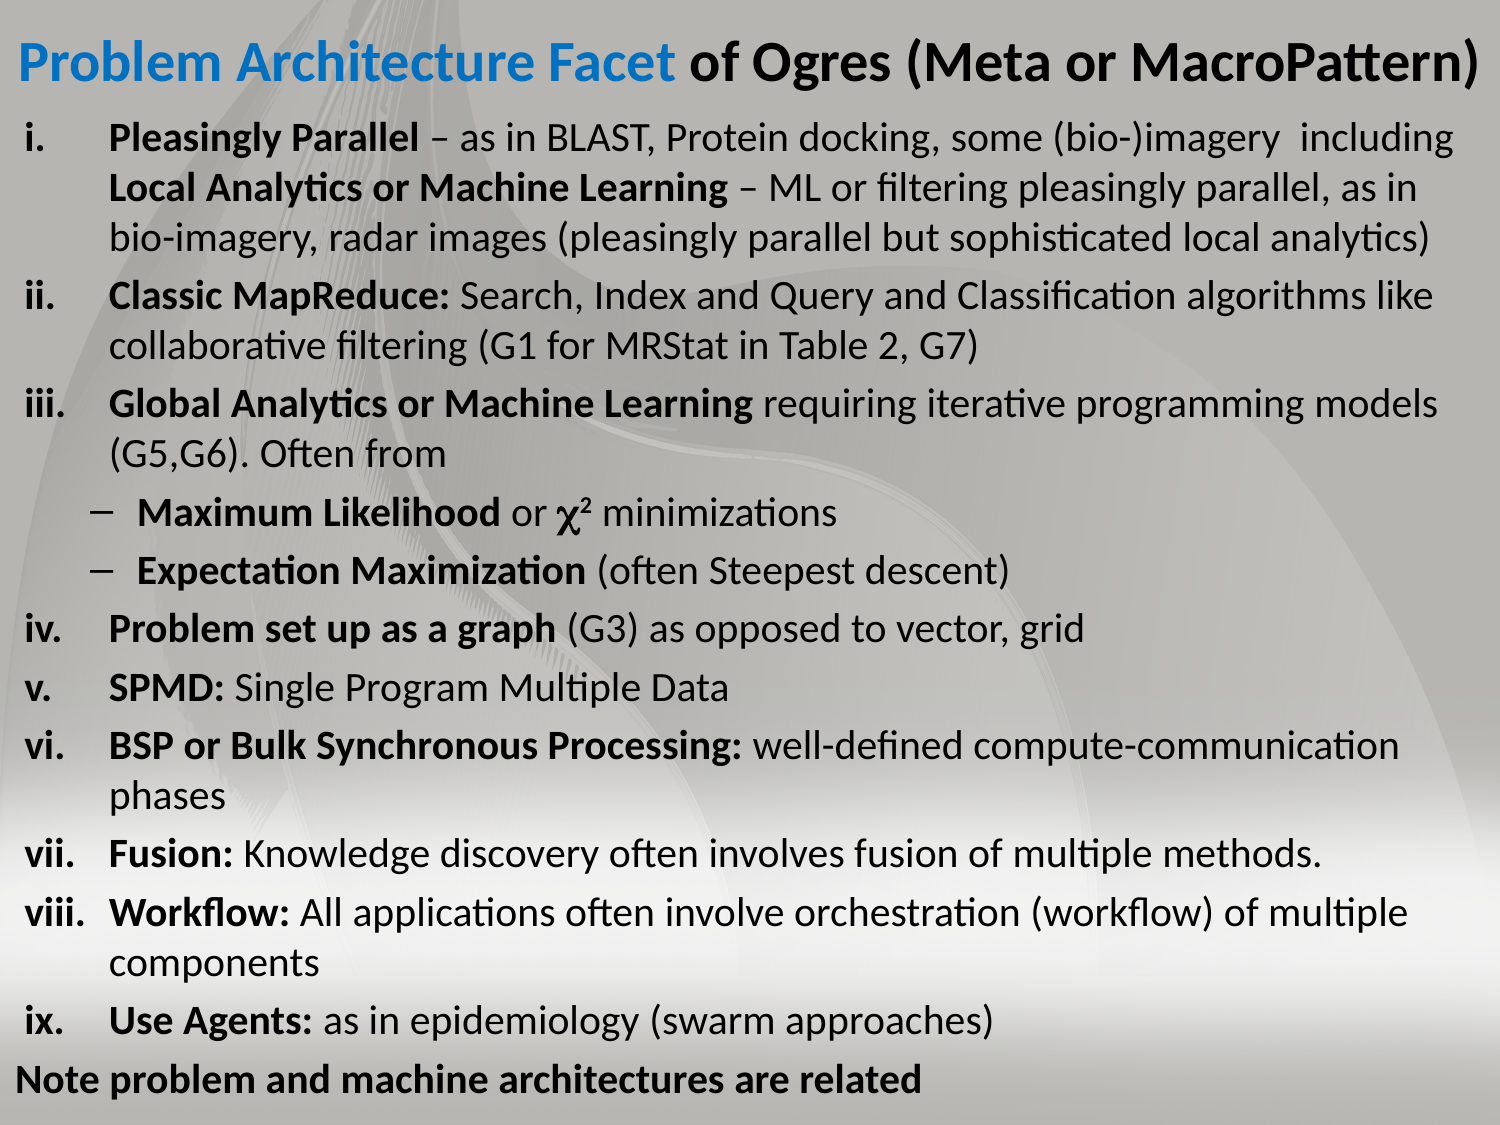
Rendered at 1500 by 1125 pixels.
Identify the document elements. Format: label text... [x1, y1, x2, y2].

list Pleasingly Parallel – as in BLAST, Protein docking, some (bio-)imagery including Local Analytics or Machine Learning – ML or filtering pleasingly parallel, as in bio-imagery, radar images (pleasingly parallel but sophisticated local analytics) Classic MapReduce: Search, Index and Query and Classification algorithms like collaborative filtering (G1 for MRStat in Table 2, G7) Global Analytics or Machine Learning requiring iterative programming models (G5,G6). Often from Maximum Likelihood or 2 minimizations Expectation Maximization (often Steepest descent) Problem set up as a graph (G3) as opposed to vector, grid SPMD: Single Program Multiple Data BSP or Bulk Synchronous Processing: well-defined compute-communication phases Fusion: Knowledge discovery often involves fusion of multiple methods. Workflow: All applications often involve orchestration (workflow) of multiple components Use Agents: as in epidemiology (swarm approaches) Note problem and machine architectures are related [0, 101, 1500, 1125]
title Problem Architecture Facet of Ogres (Meta or MacroPattern) [0, 0, 1500, 101]
